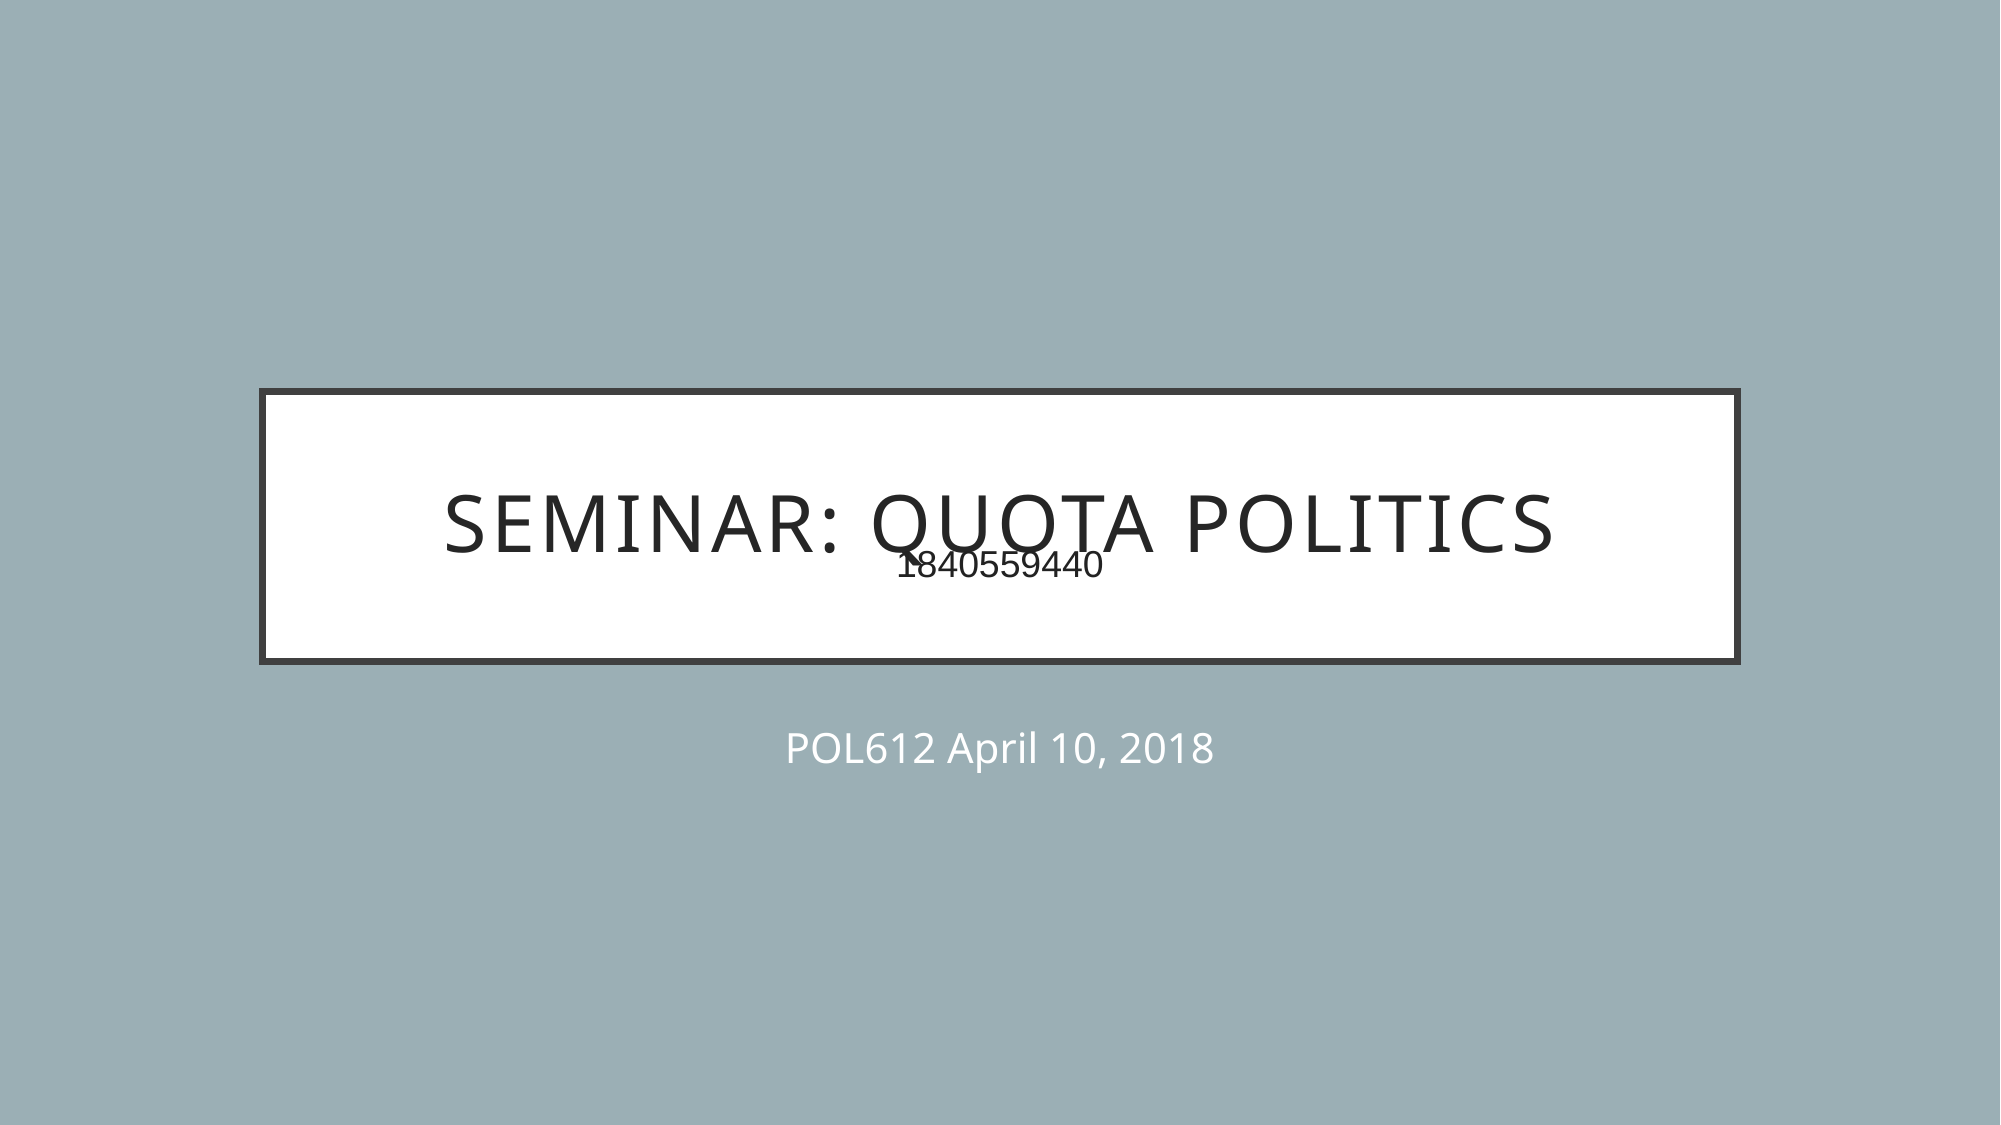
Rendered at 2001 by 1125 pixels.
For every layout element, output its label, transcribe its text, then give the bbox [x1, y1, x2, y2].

subtitle POL612 April 10, 2018 [442, 713, 1558, 918]
text_box 1840559440 [881, 532, 1119, 592]
title Seminar: Quota Politics [259, 388, 1741, 665]
